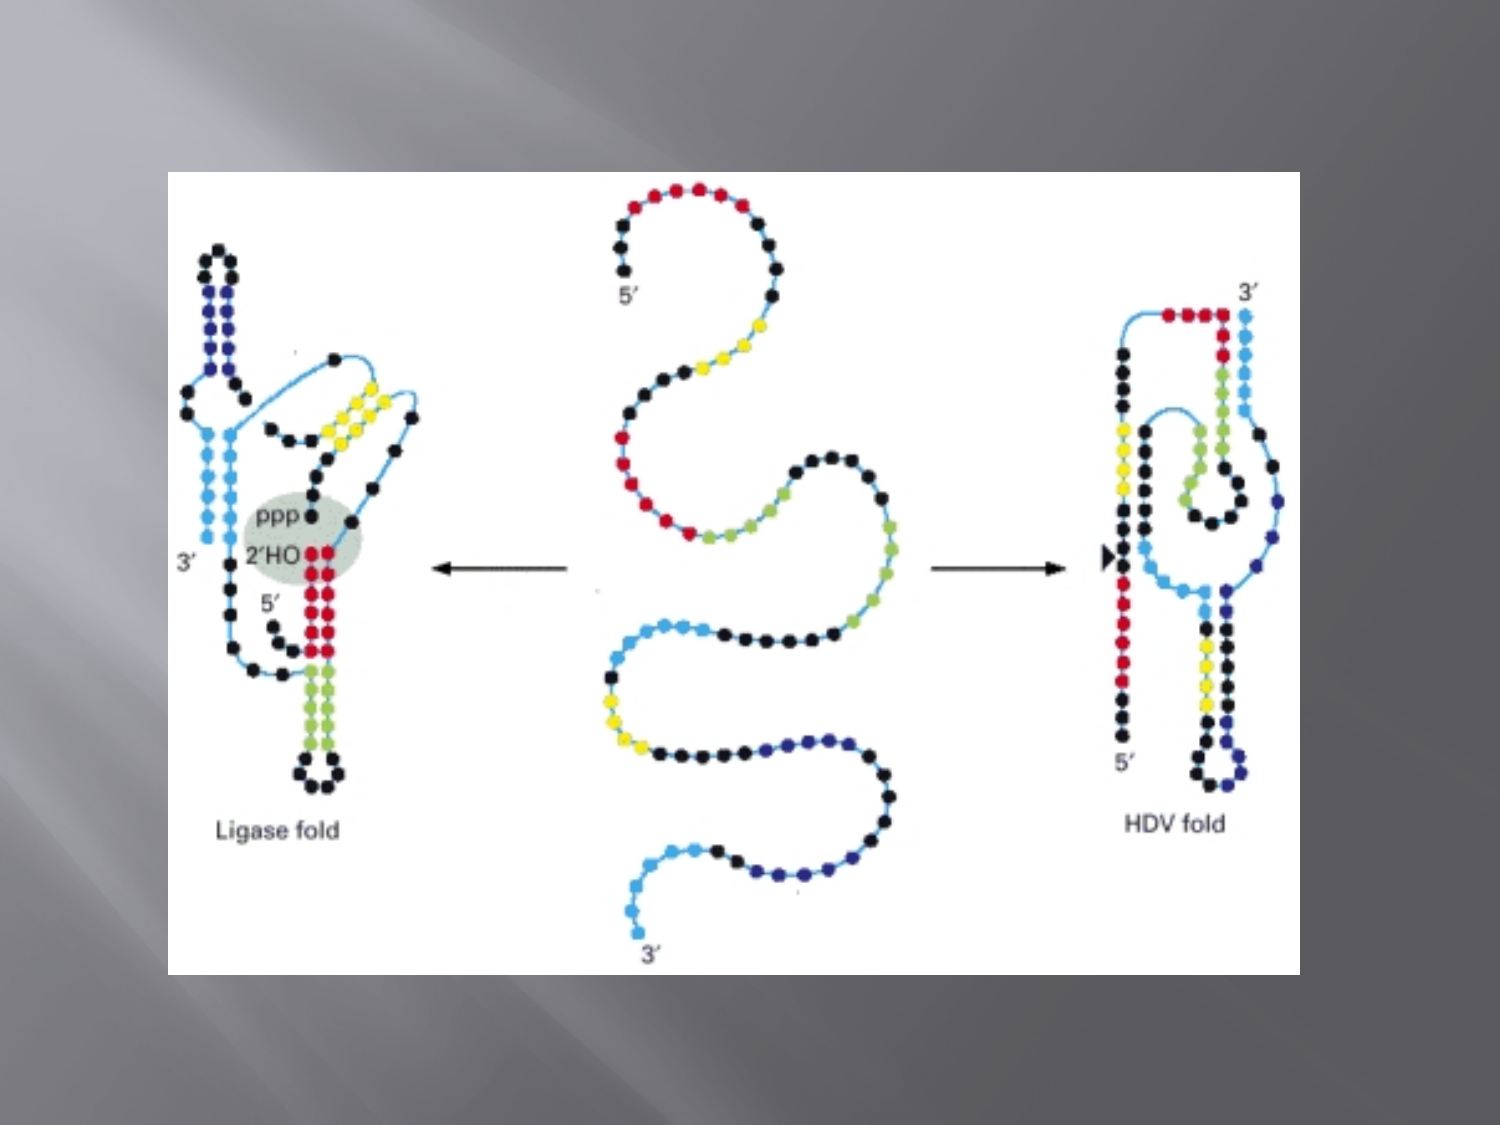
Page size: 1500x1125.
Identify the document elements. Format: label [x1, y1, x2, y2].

picture [168, 171, 1301, 976]
